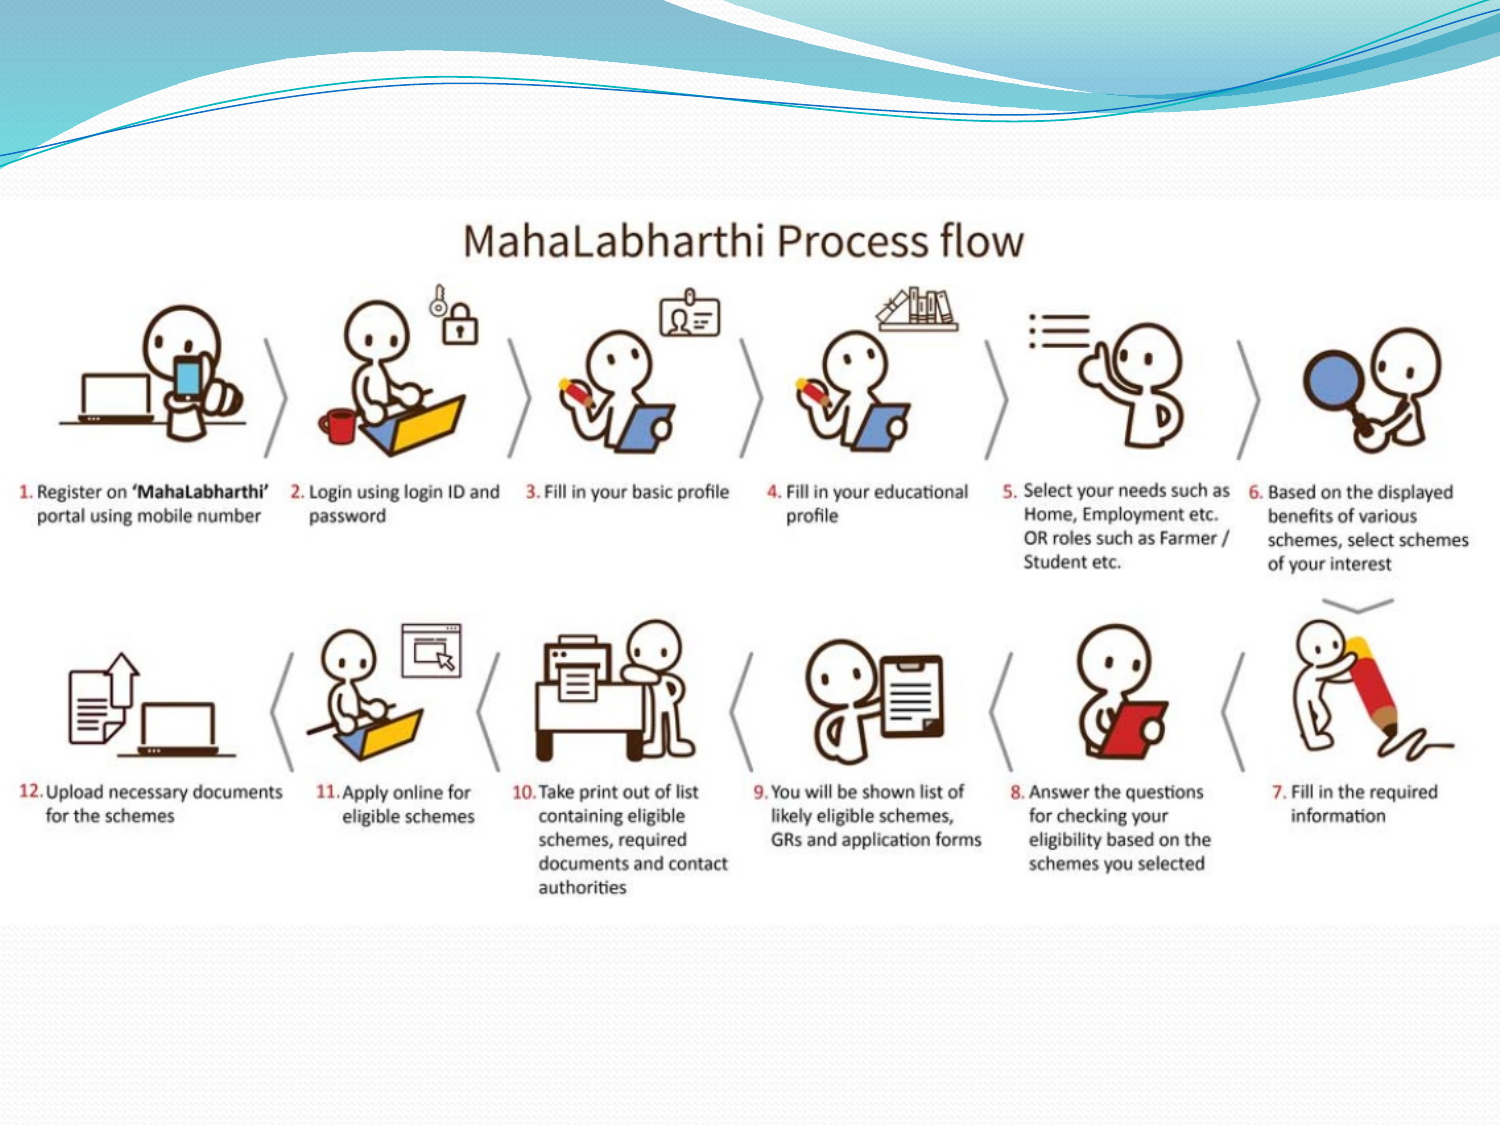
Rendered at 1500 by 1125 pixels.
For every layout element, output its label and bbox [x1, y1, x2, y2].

picture [0, 200, 1500, 925]
